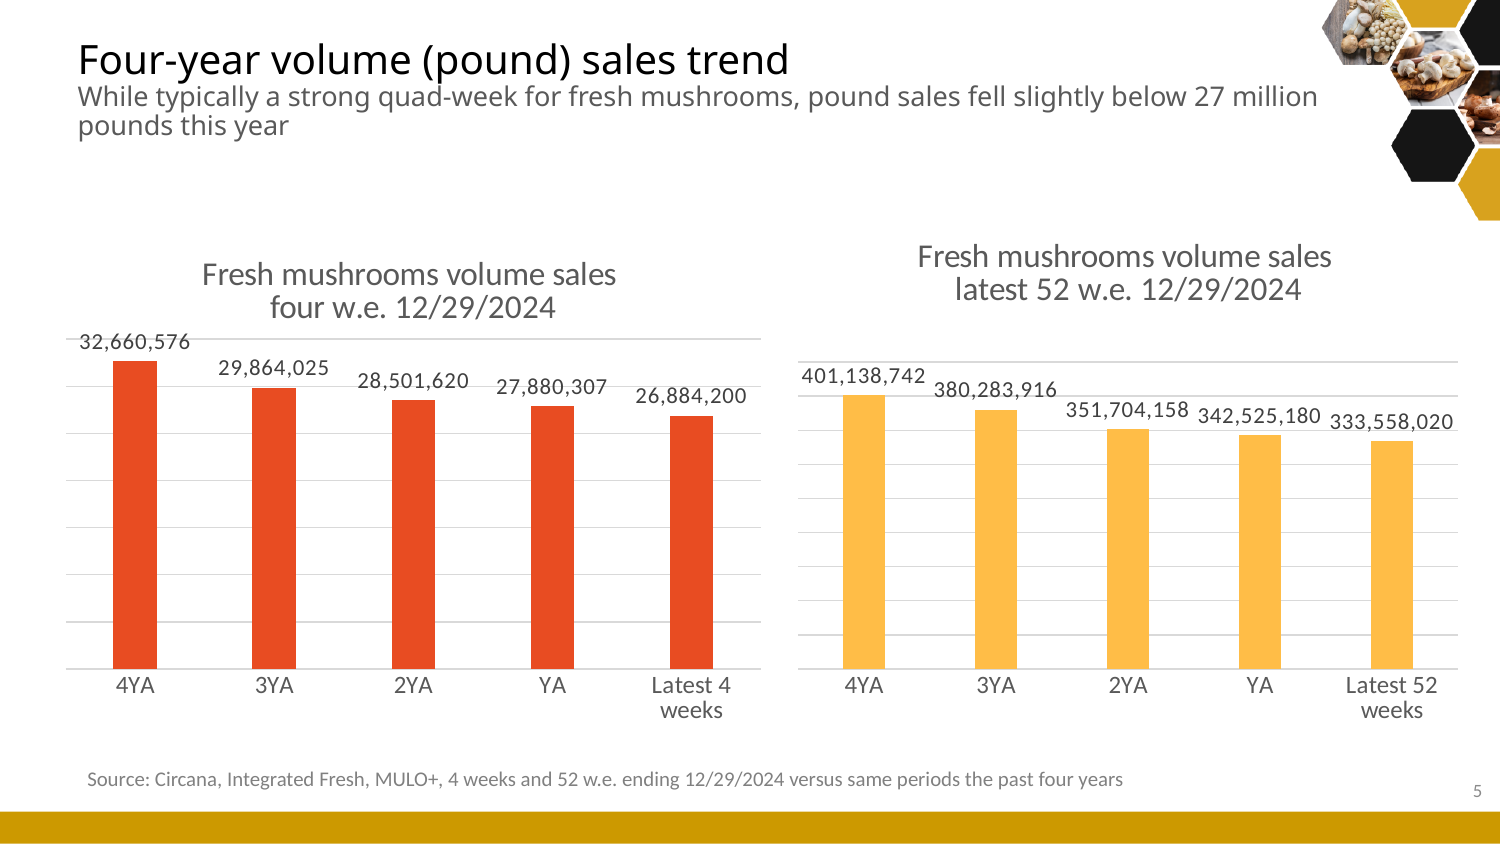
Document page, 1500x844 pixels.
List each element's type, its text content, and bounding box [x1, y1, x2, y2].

title Four-year volume (pound) sales trend While typically a strong quad-week for fresh mushrooms, pound sales fell slightly below 27 million pounds this year [62, 31, 1353, 150]
picture [0, 0, 1500, 811]
chart [64, 232, 762, 729]
chart [797, 232, 1459, 729]
slide_number 5 [1159, 767, 1498, 813]
text_box Source: Circana, Integrated Fresh, MULO+, 4 weeks and 52 w.e. ending 12/29/2024 versus same periods the past four years [72, 757, 1139, 798]
